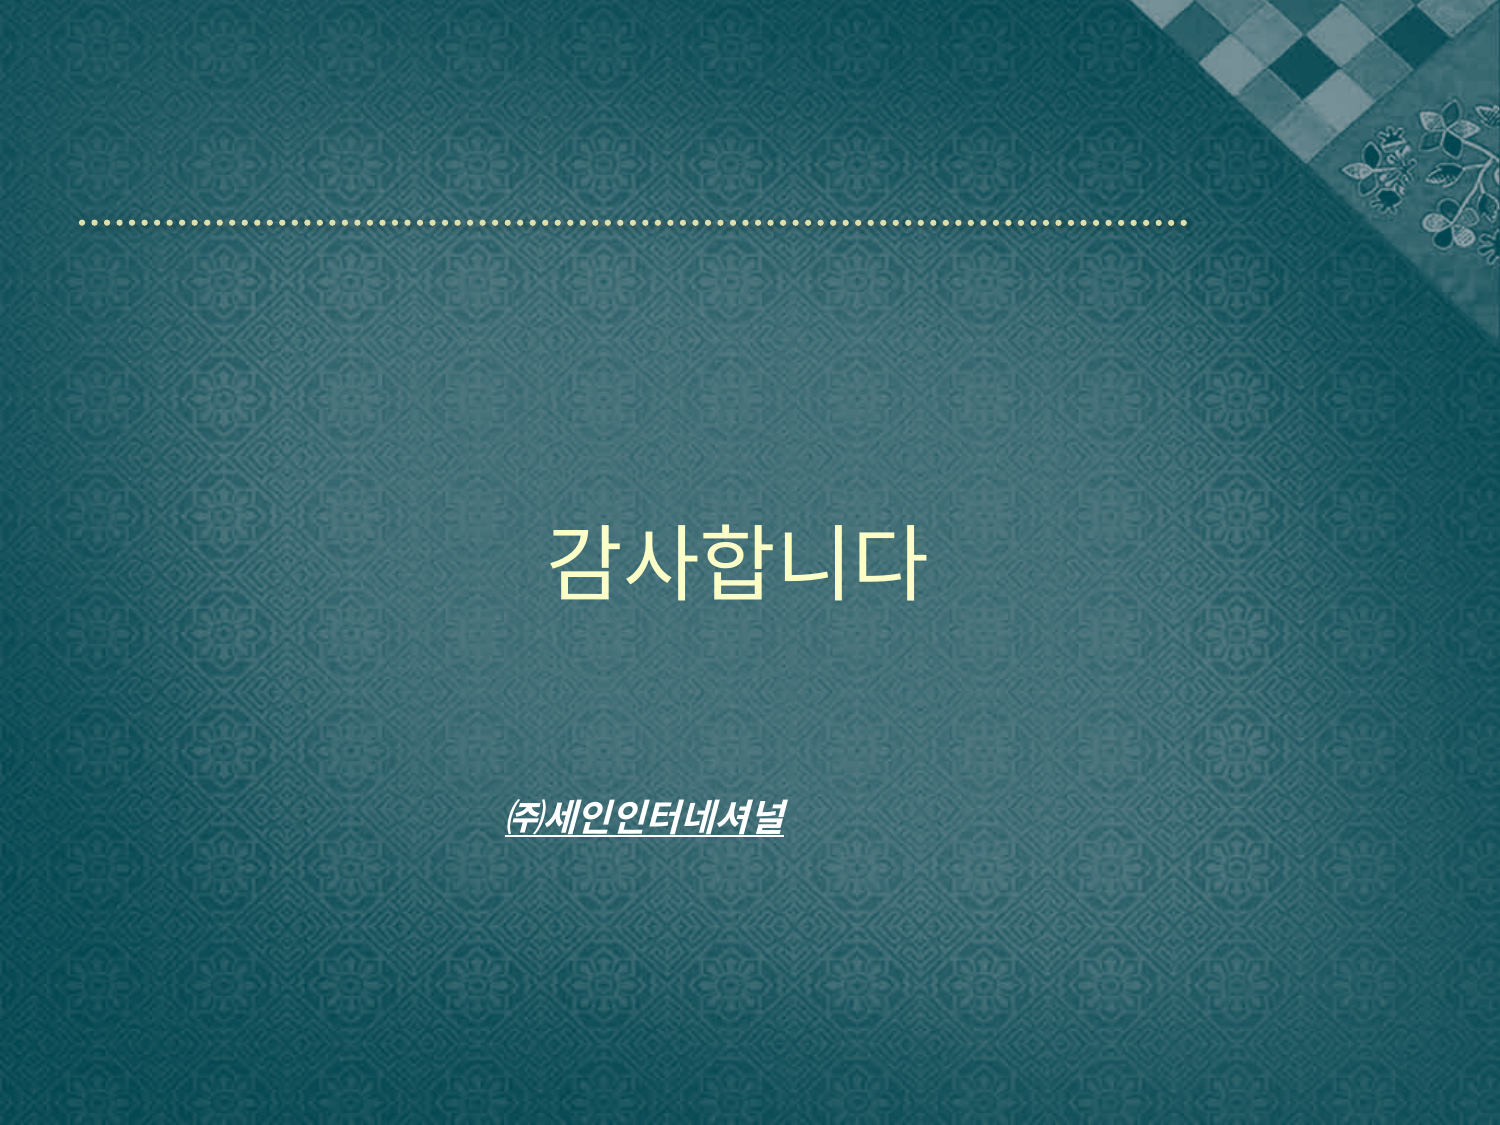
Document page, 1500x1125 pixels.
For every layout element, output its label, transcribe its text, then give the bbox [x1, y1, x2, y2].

text_box 감사합니다 [460, 503, 1016, 619]
text_box ㈜세인인터네셔널 [490, 786, 987, 847]
